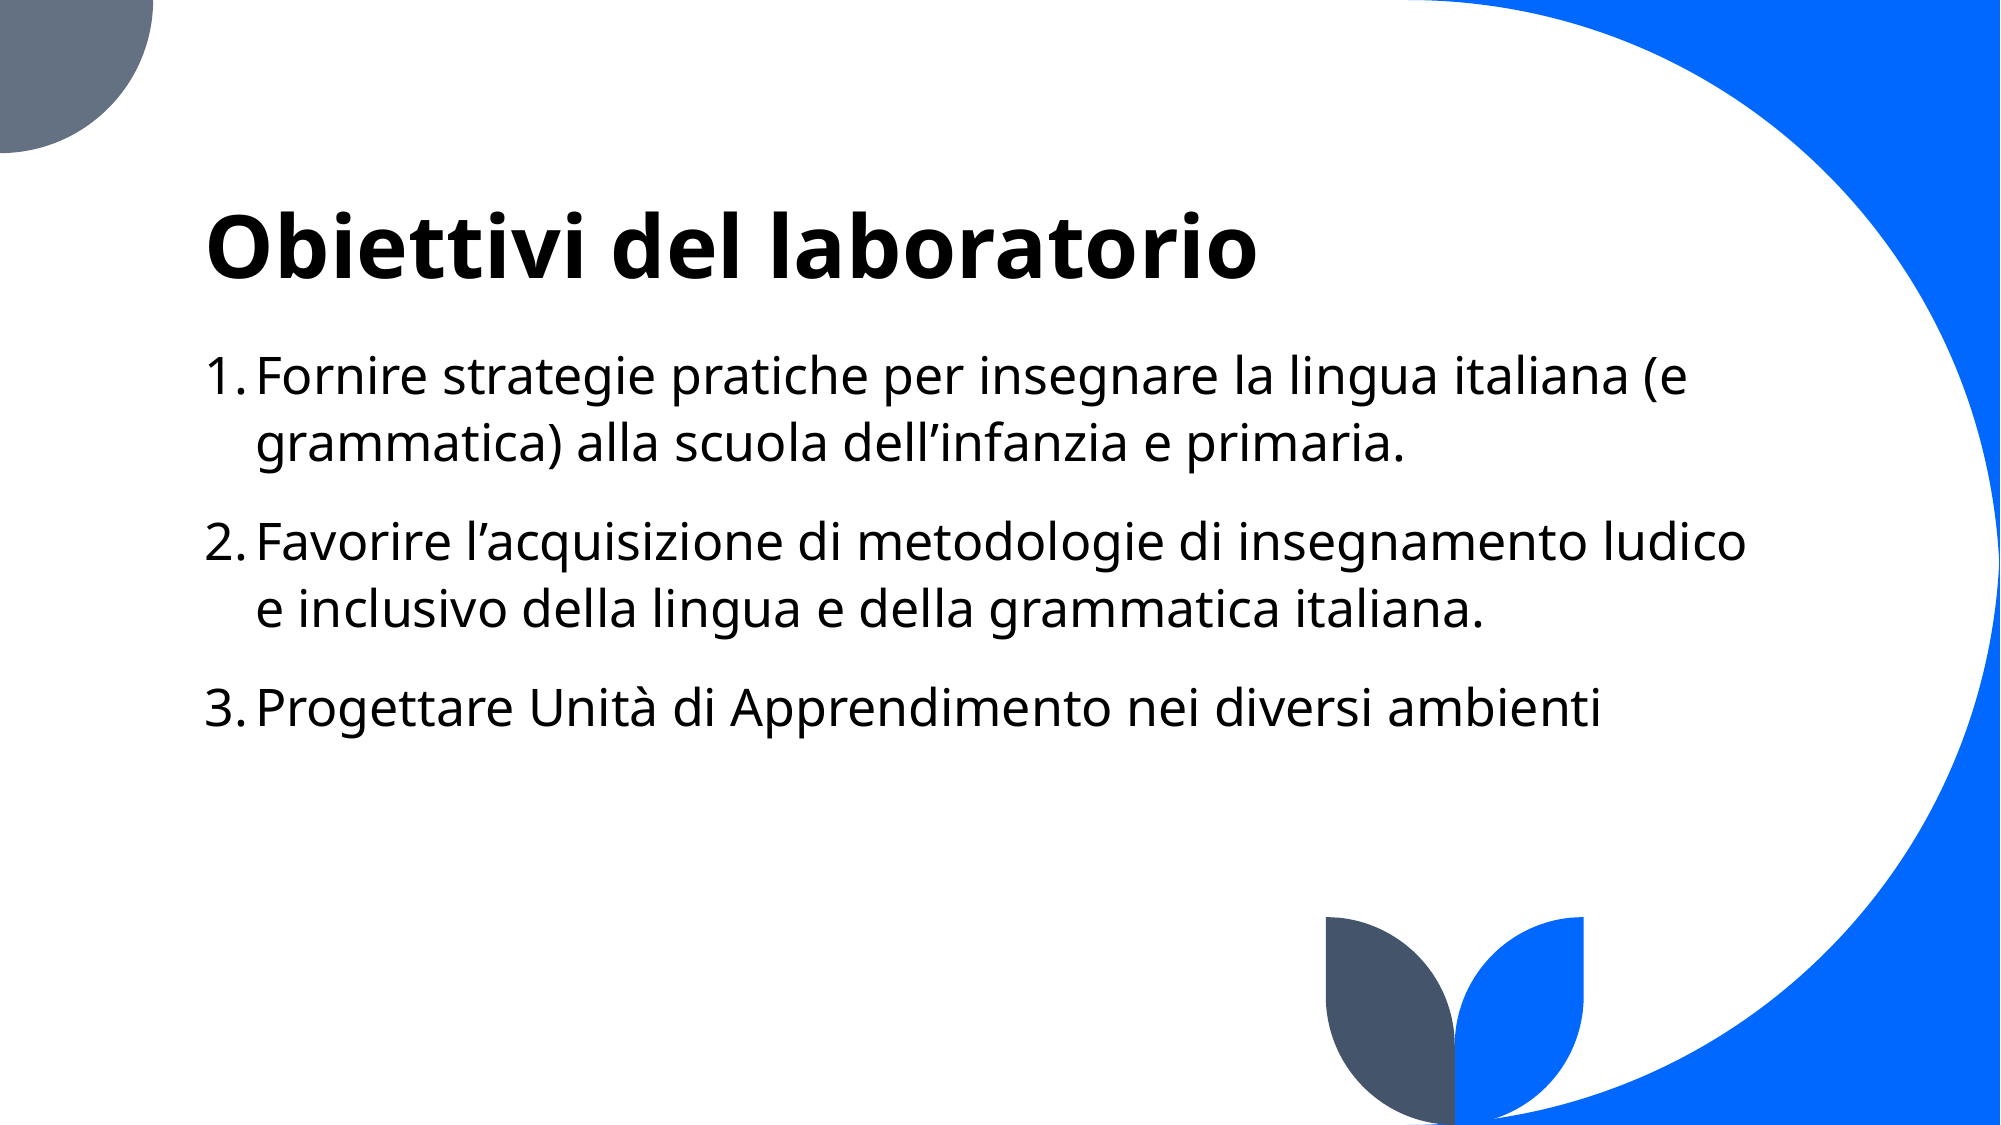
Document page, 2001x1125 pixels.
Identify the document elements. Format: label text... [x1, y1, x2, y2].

title Obiettivi del laboratorio [190, 16, 1795, 303]
list Fornire strategie pratiche per insegnare la lingua italiana (e grammatica) alla scuola dell’infanzia e primaria. Favorire l’acquisizione di metodologie di insegnamento ludico e inclusivo della lingua e della grammatica italiana. Progettare Unità di Apprendimento nei diversi ambienti [190, 330, 1795, 884]
